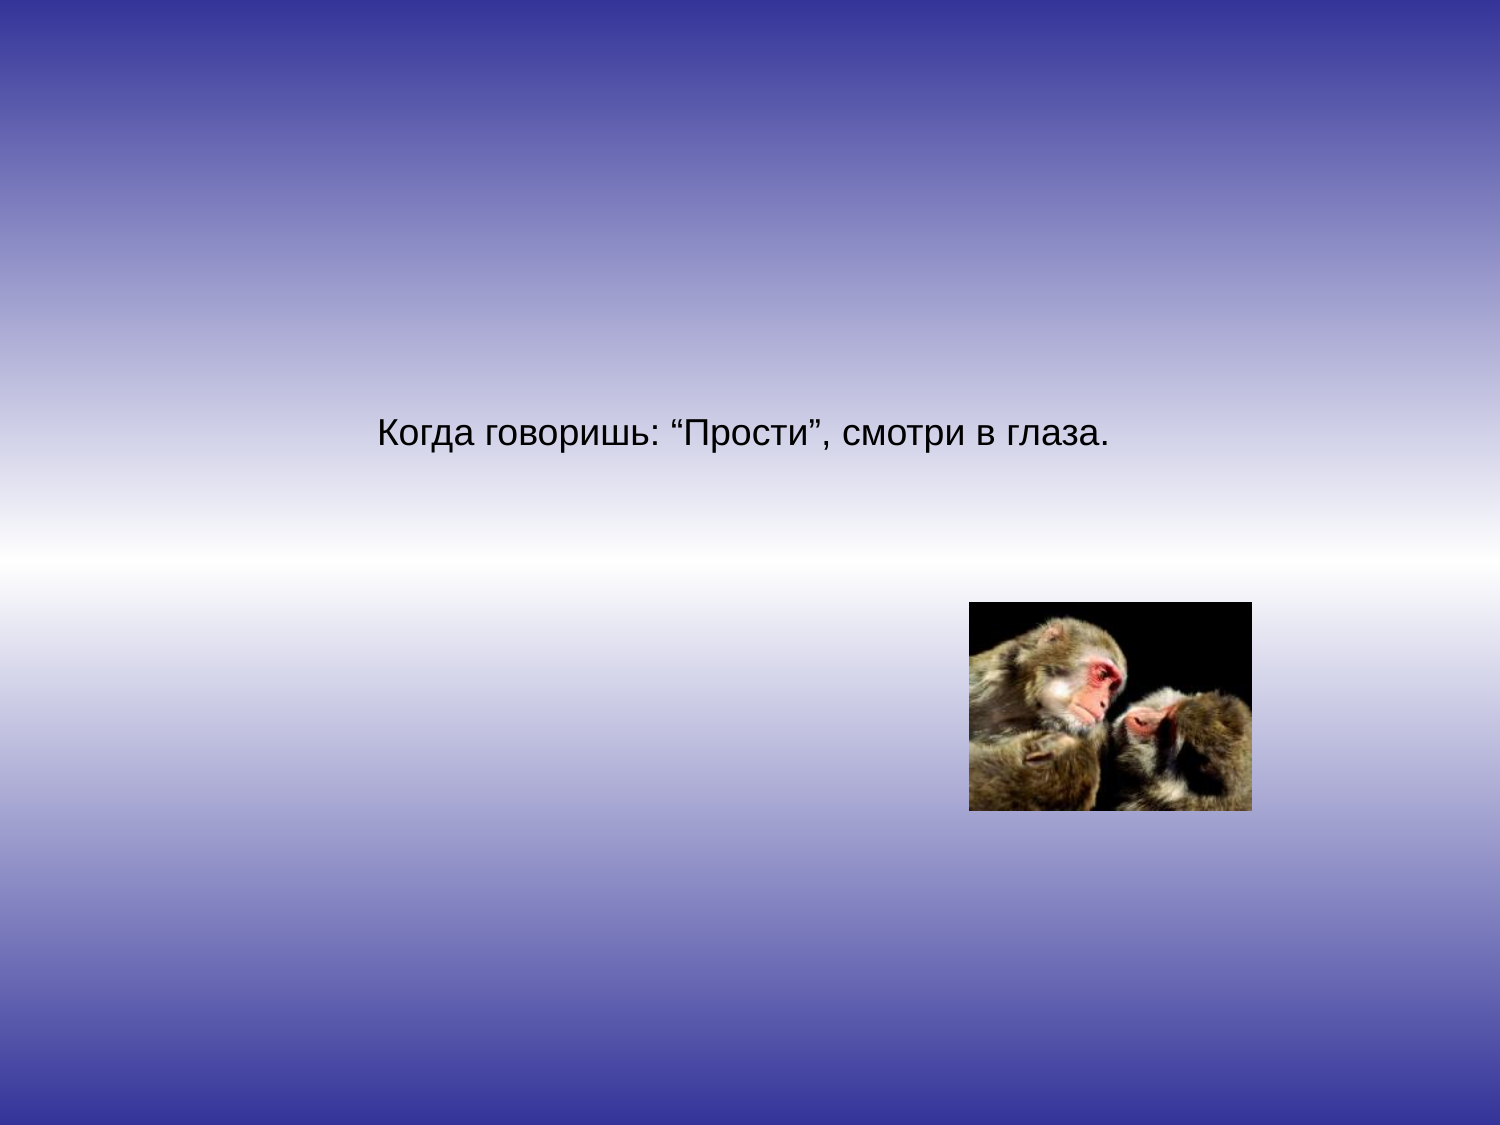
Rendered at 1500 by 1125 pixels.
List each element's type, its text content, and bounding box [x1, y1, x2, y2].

text_box Когда говоришь: “Прости”, смотри в глаза. [362, 400, 1126, 461]
picture [968, 602, 1252, 811]
